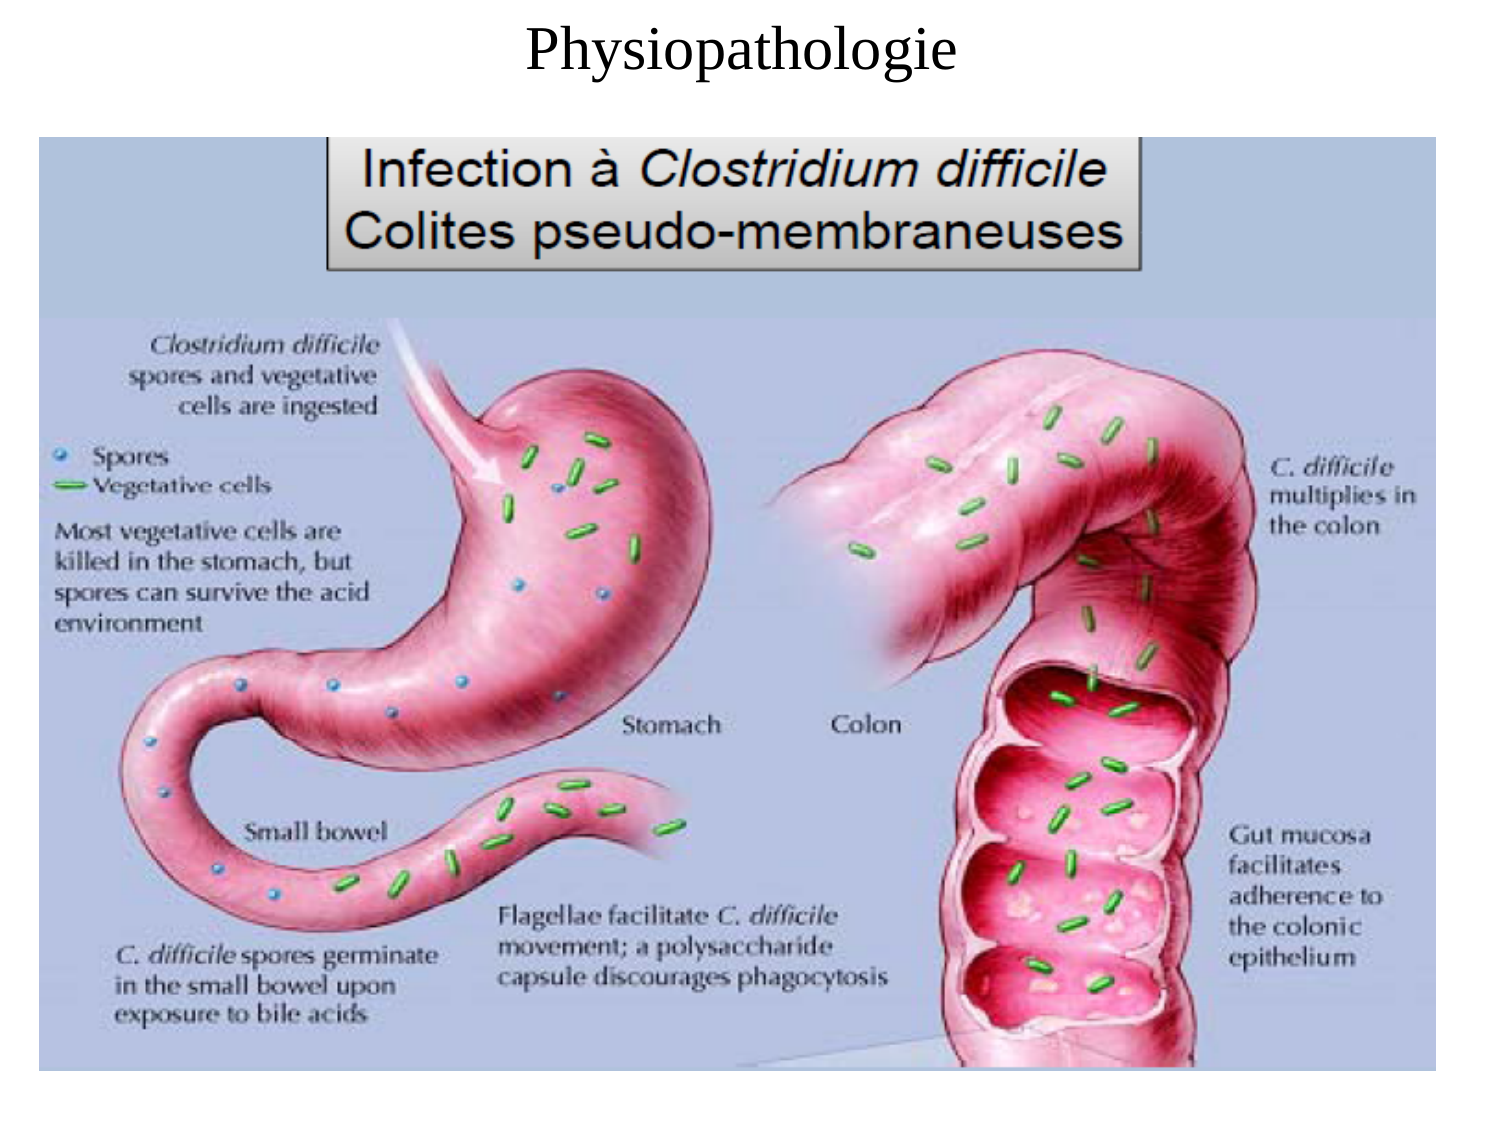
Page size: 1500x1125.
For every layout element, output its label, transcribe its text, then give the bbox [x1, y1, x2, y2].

title Physiopathologie [75, 0, 1425, 90]
picture [38, 136, 1436, 1071]
